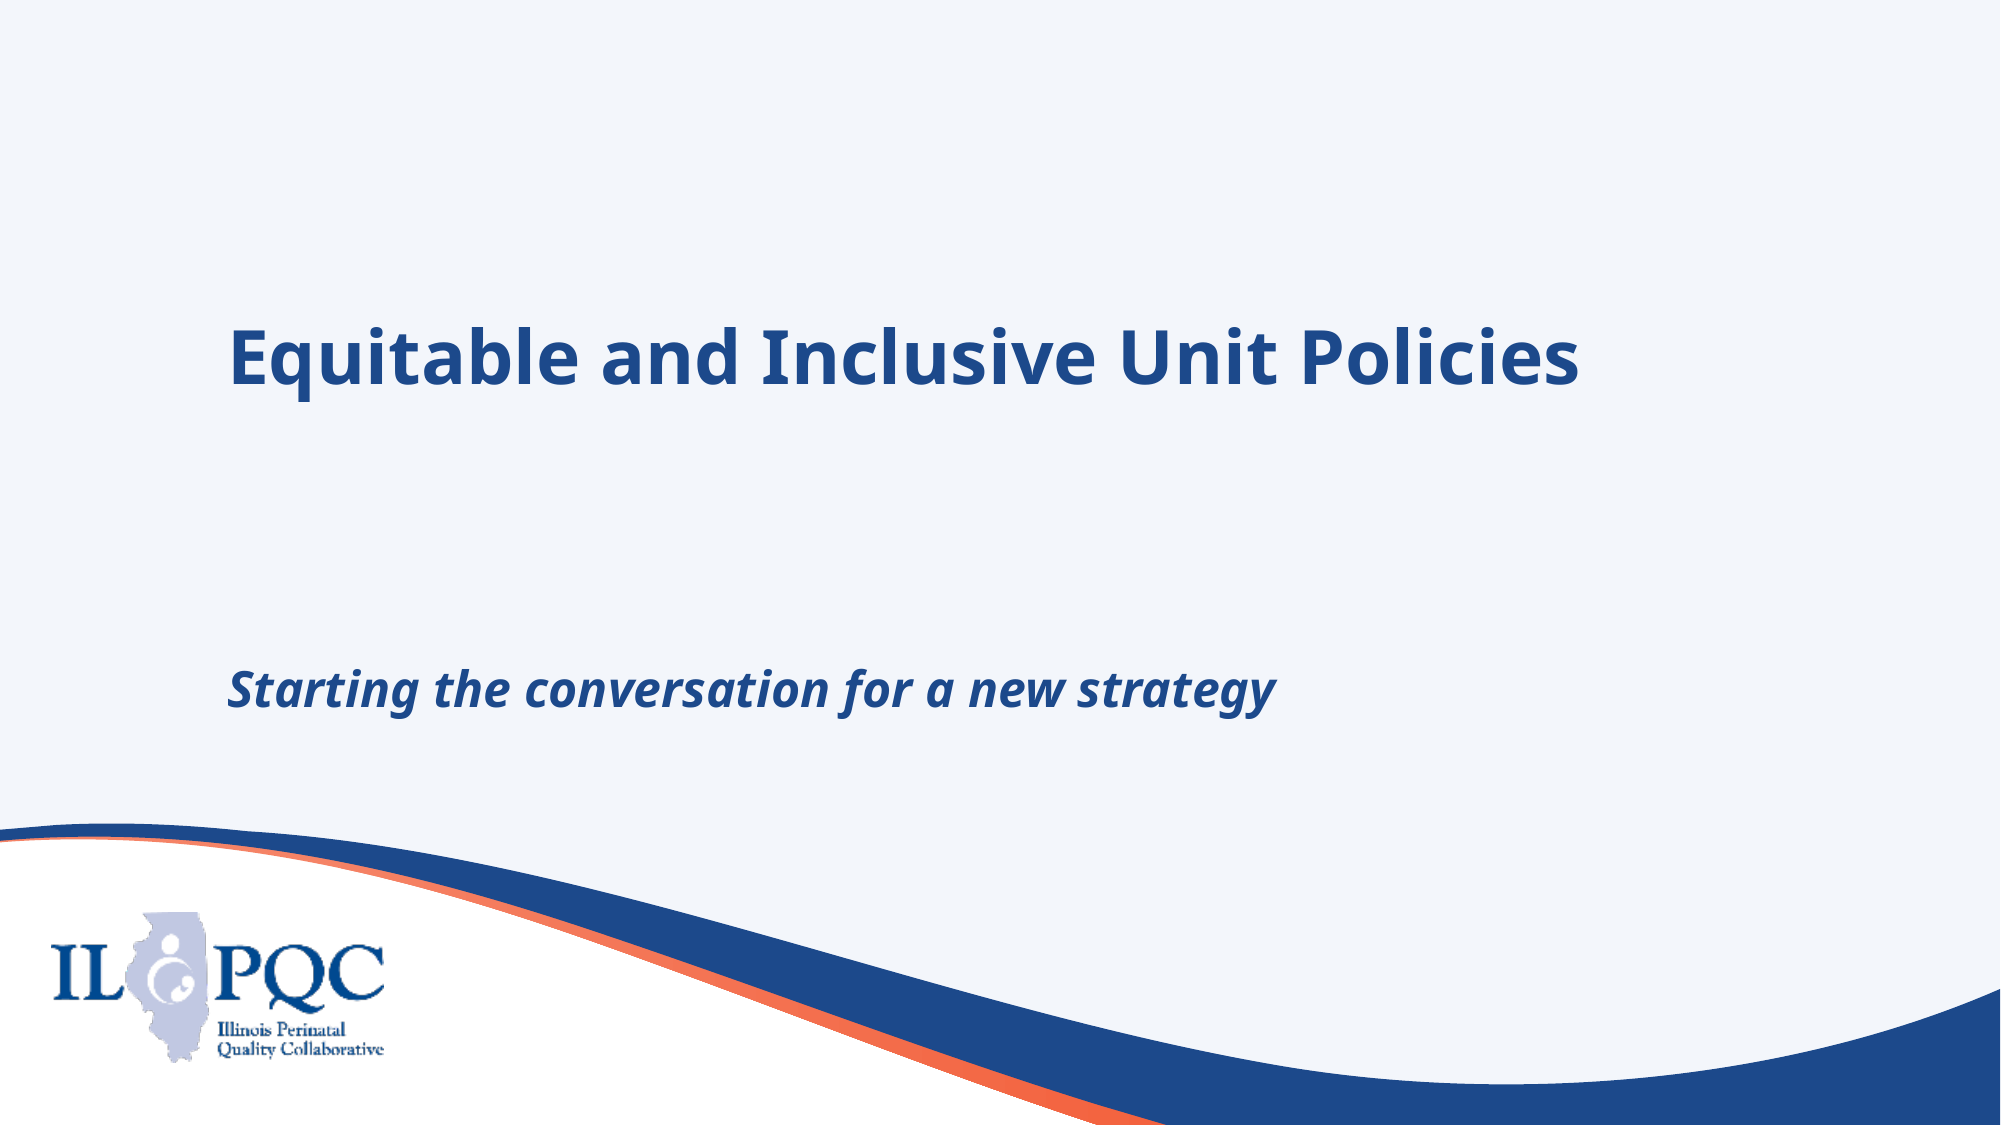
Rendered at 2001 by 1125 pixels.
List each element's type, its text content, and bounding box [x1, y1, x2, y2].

picture [51, 912, 384, 1063]
text_box Starting the conversation for a new strategy [212, 406, 1749, 726]
title Equitable and Inclusive Unit Policies [212, 88, 1749, 406]
